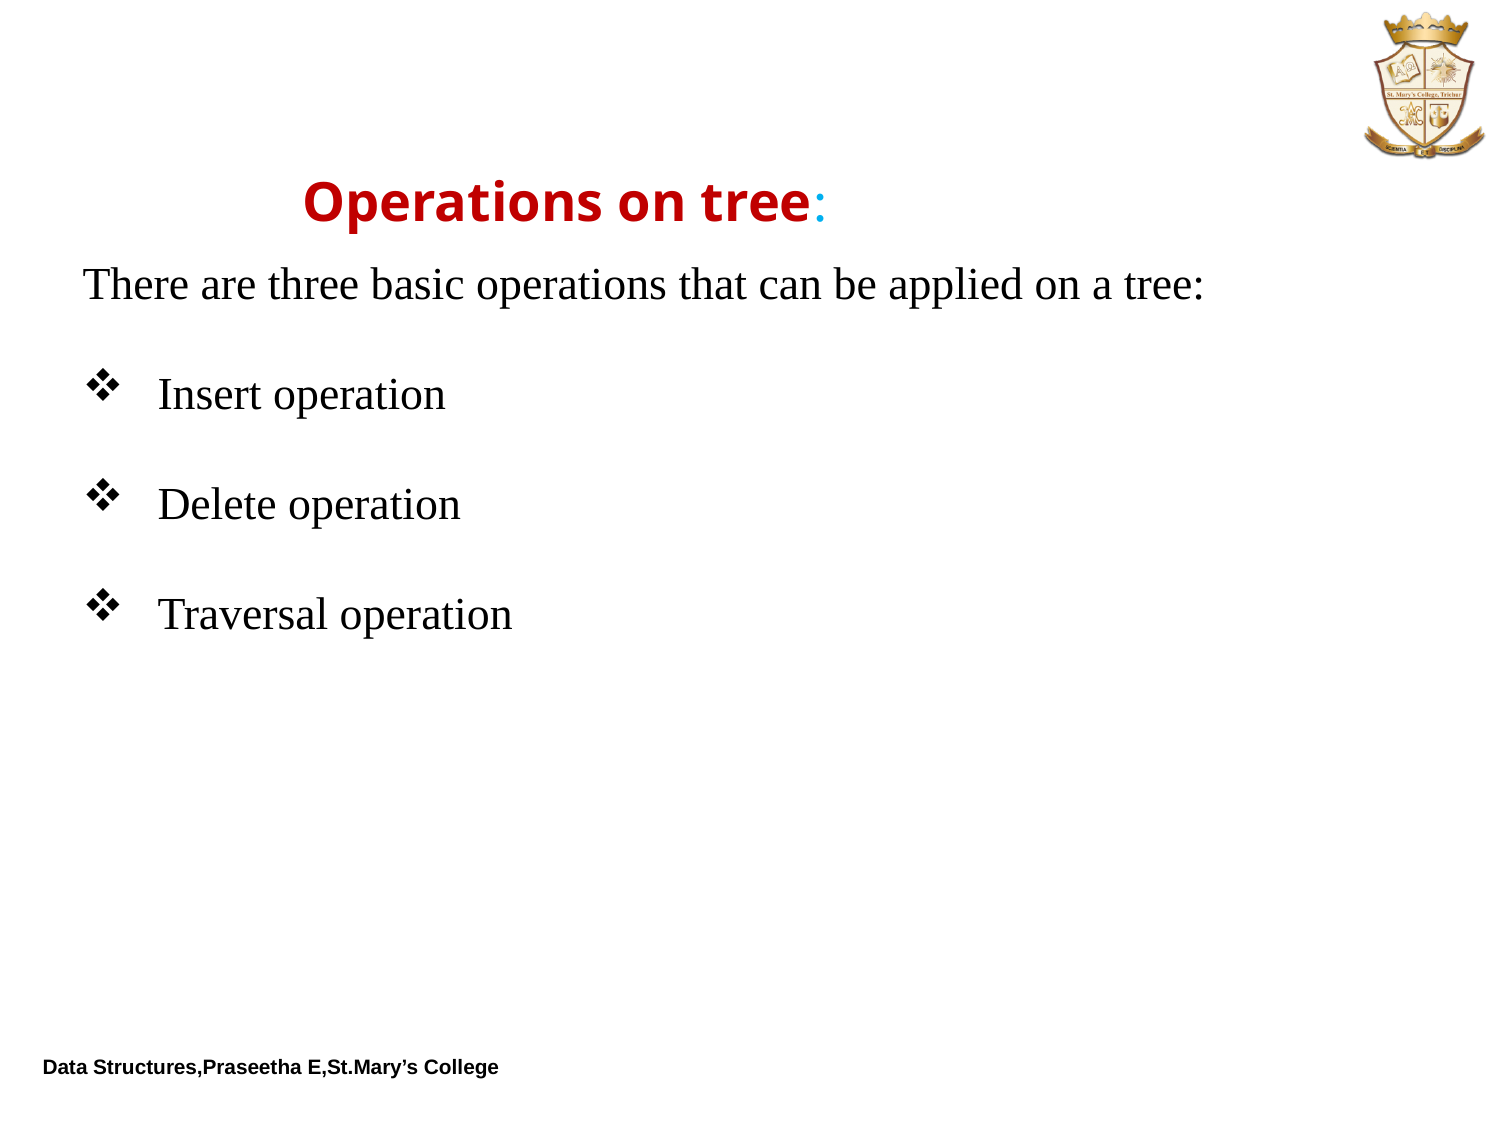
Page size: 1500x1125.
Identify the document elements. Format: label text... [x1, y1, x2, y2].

picture [1342, 0, 1500, 183]
text_box Data Structures,Praseetha E,St.Mary’s College [27, 1046, 514, 1087]
text_box Operations on tree: [259, 156, 1196, 241]
text_box There are three basic operations that can be applied on a tree: Insert operation Delete operation Traversal operation [67, 246, 1388, 646]
